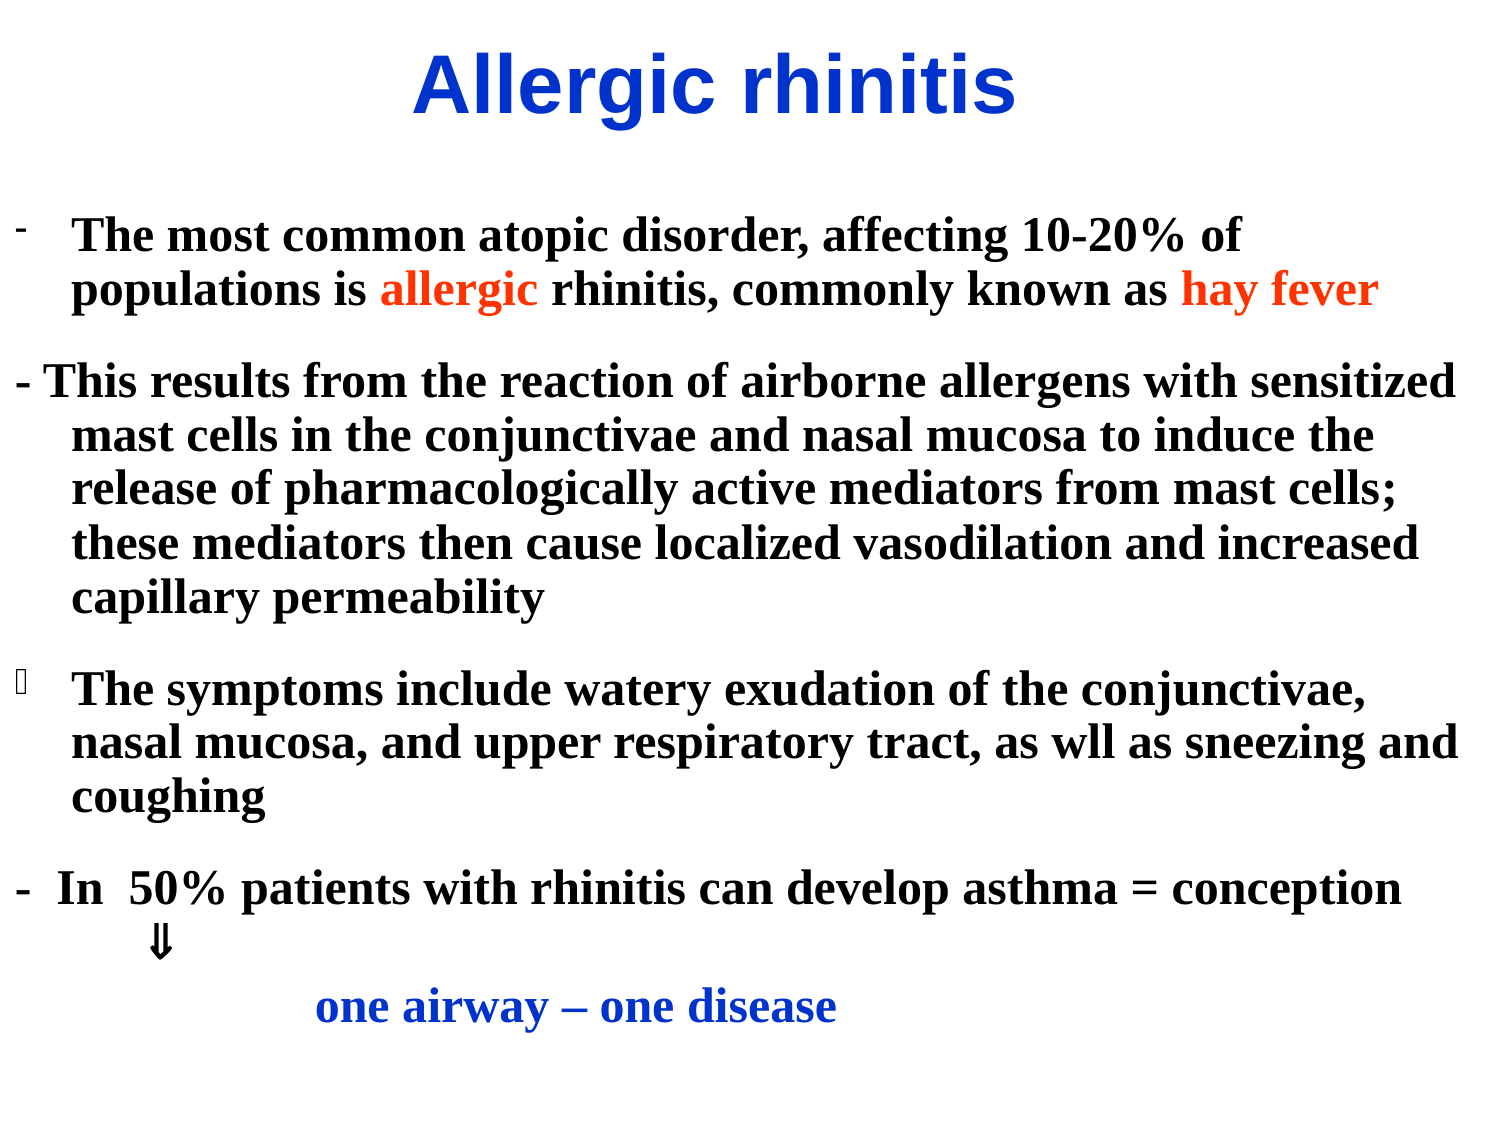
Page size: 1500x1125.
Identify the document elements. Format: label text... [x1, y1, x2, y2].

text_box Allergic rhinitis [64, 0, 1365, 150]
text_box The most common atopic disorder, affecting 10-20% of populations is allergic rhinitis, commonly known as hay fever - This results from the reaction of airborne allergens with sensitized mast cells in the conjunctivae and nasal mucosa to induce the release of pharmacologically active mediators from mast cells; these mediators then cause localized vasodilation and increased capillary permeability The symptoms include watery exudation of the conjunctivae, nasal mucosa, and upper respiratory tract, as wll as sneezing and coughing - In 50% patients with rhinitis can develop asthma = conception  one airway – one disease [0, 200, 1500, 1125]
